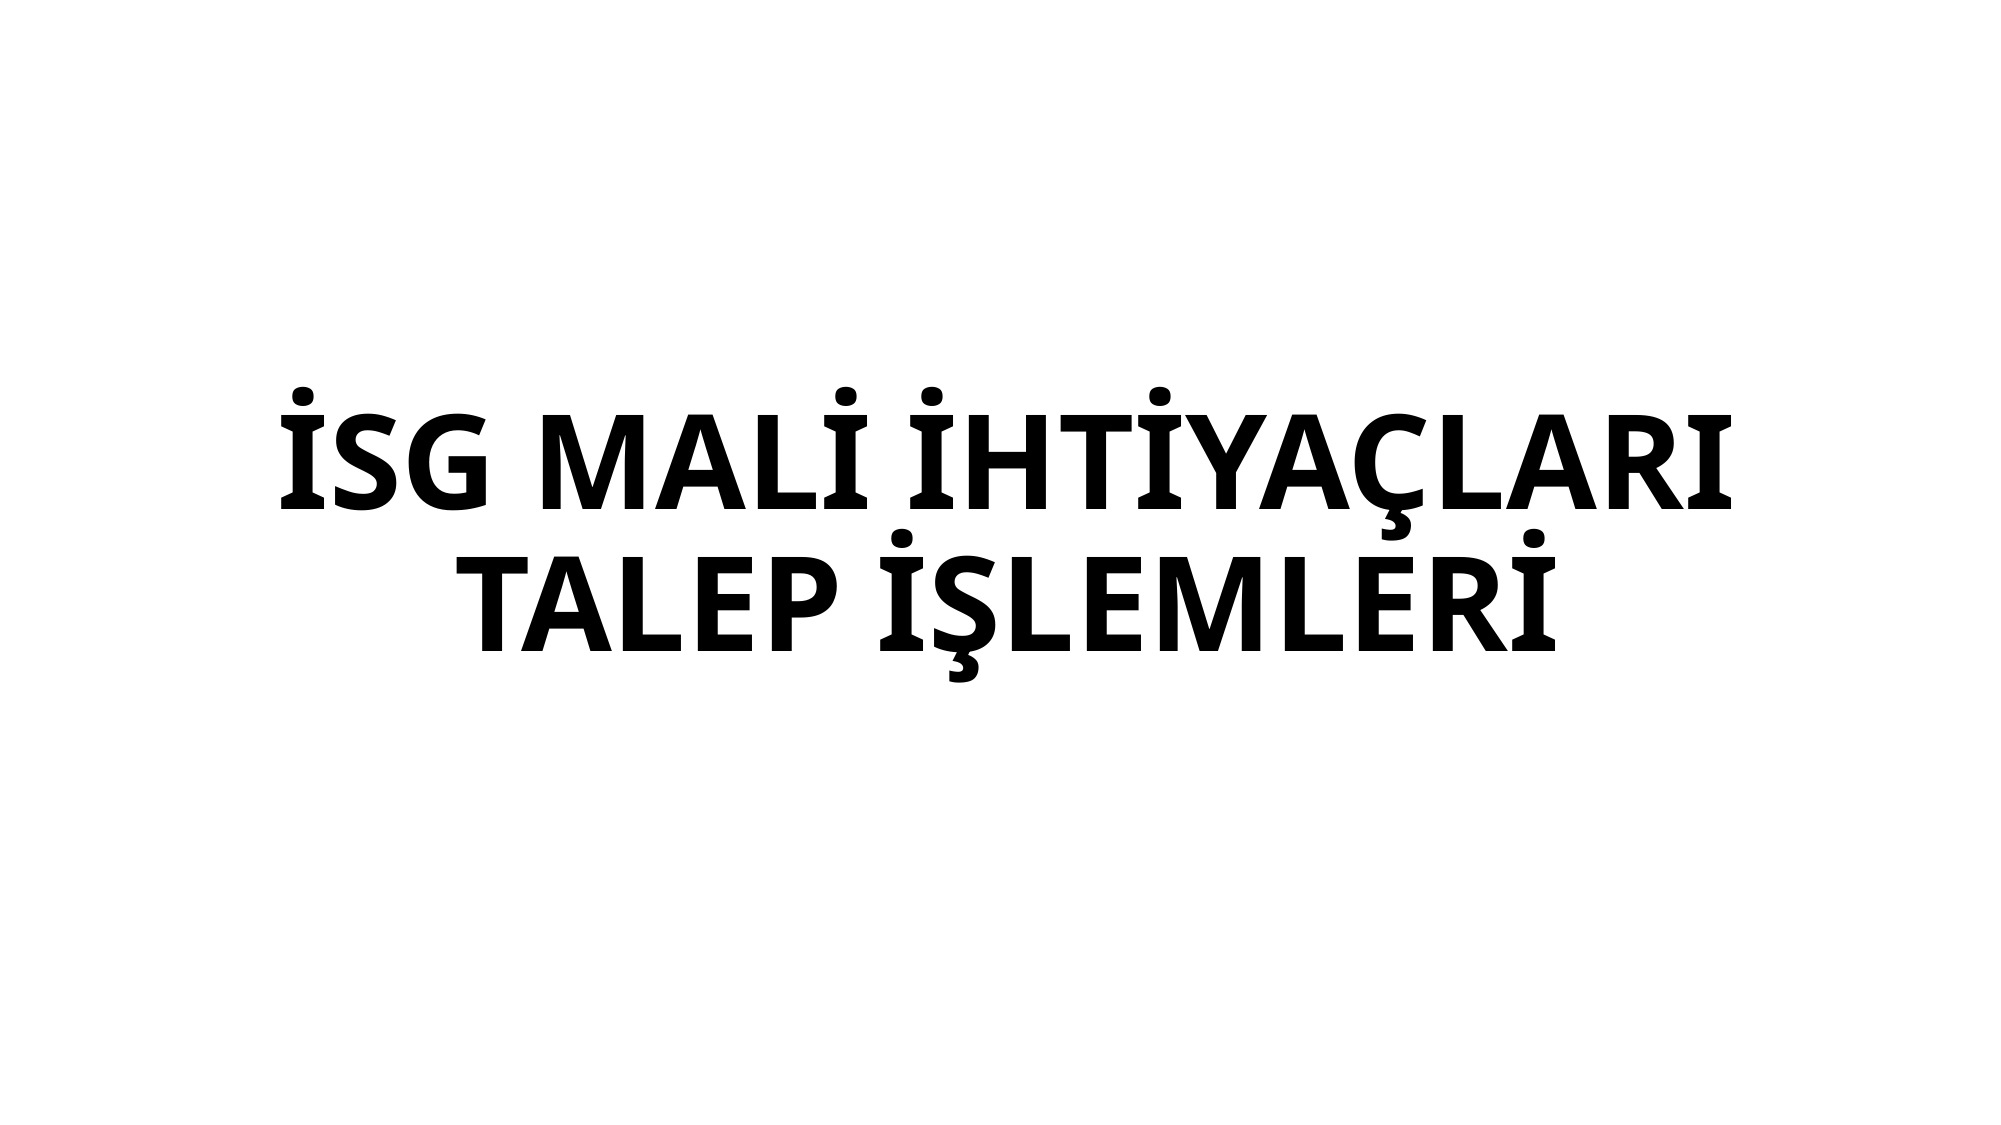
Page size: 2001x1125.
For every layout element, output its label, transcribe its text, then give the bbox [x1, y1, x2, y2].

title İSG MALİ İHTİYAÇLARI TALEP İŞLEMLERİ [257, 296, 1758, 688]
